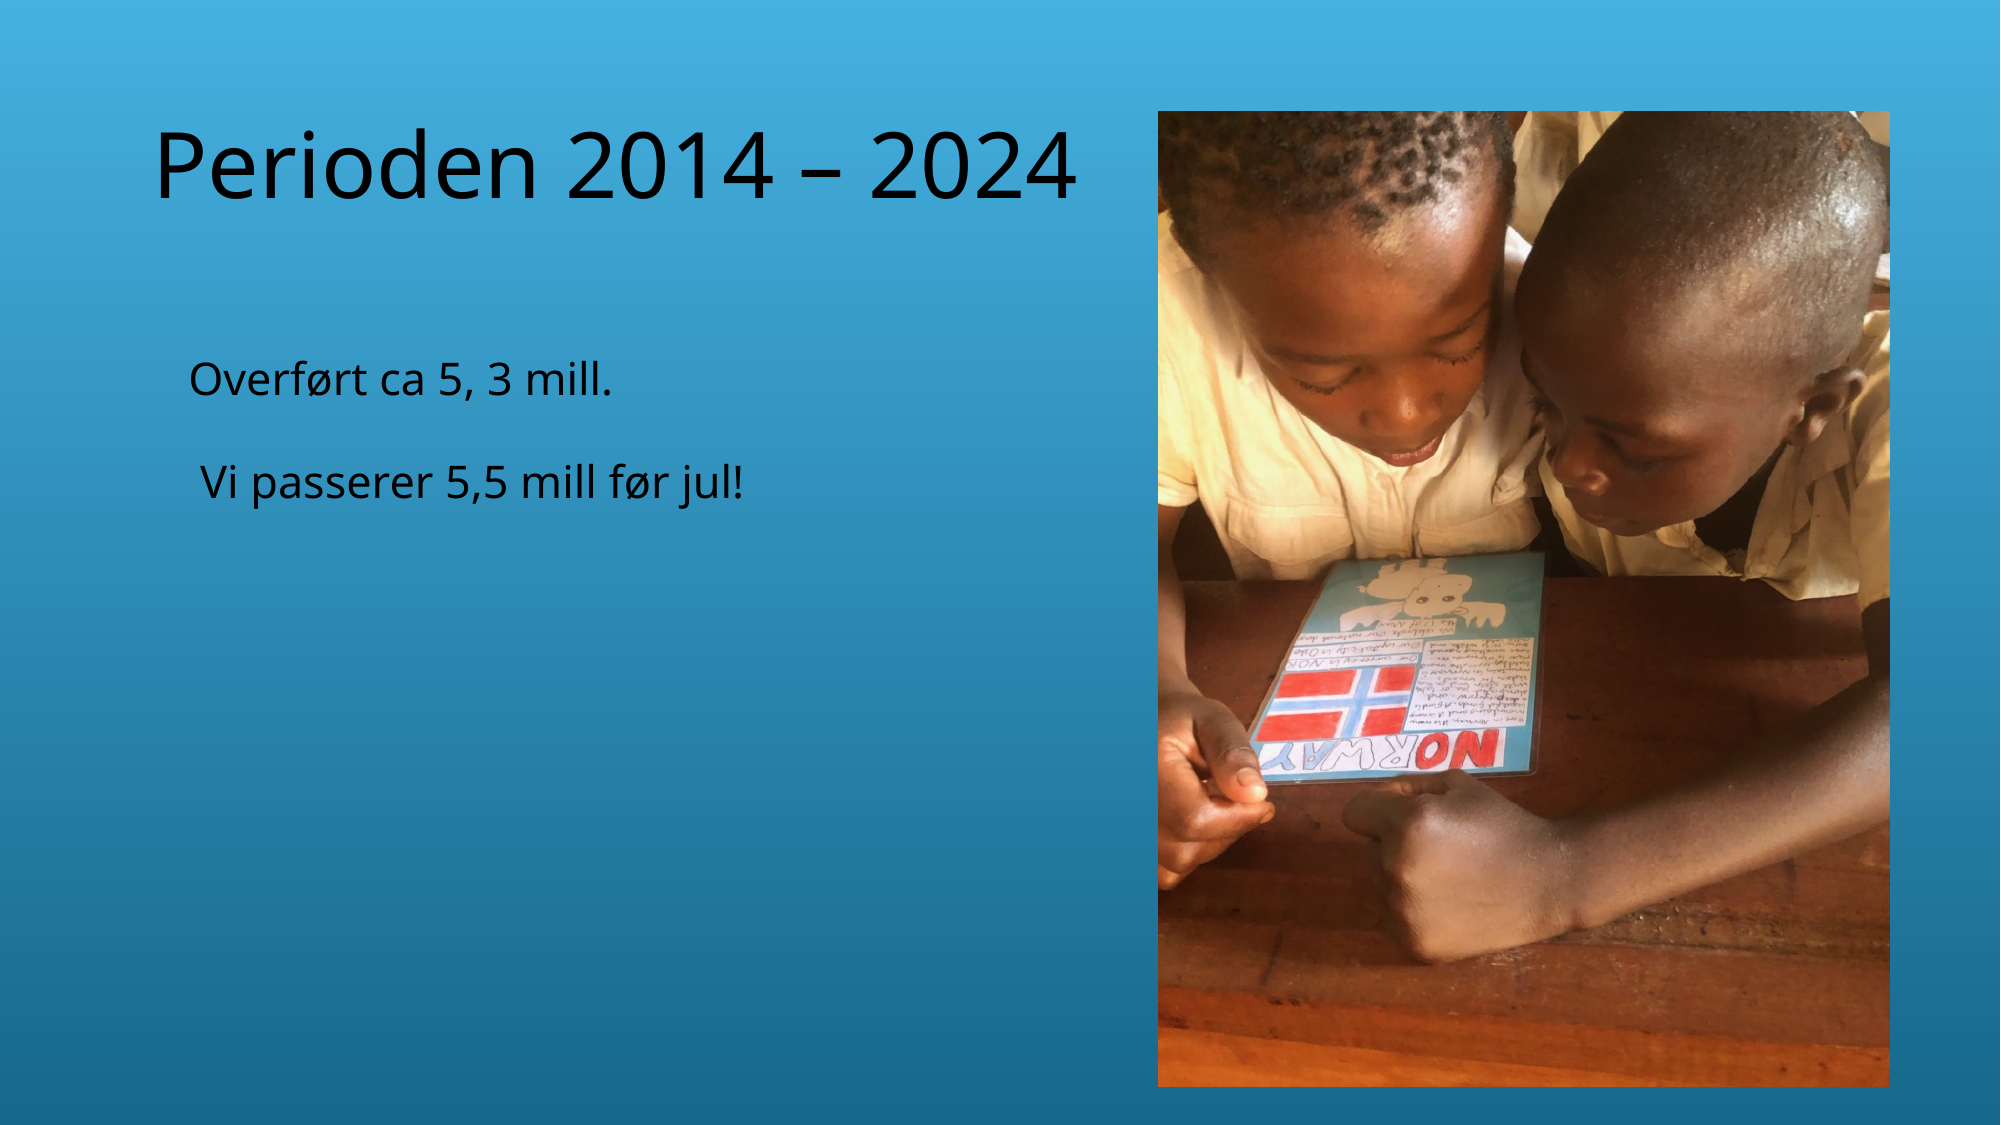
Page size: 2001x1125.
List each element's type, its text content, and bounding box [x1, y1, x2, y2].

title Perioden 2014 – 2024 [137, 59, 1863, 278]
list Overført ca 5, 3 mill. Vi passerer 5,5 mill før jul! [149, 283, 1157, 612]
picture [1157, 110, 1891, 1088]
